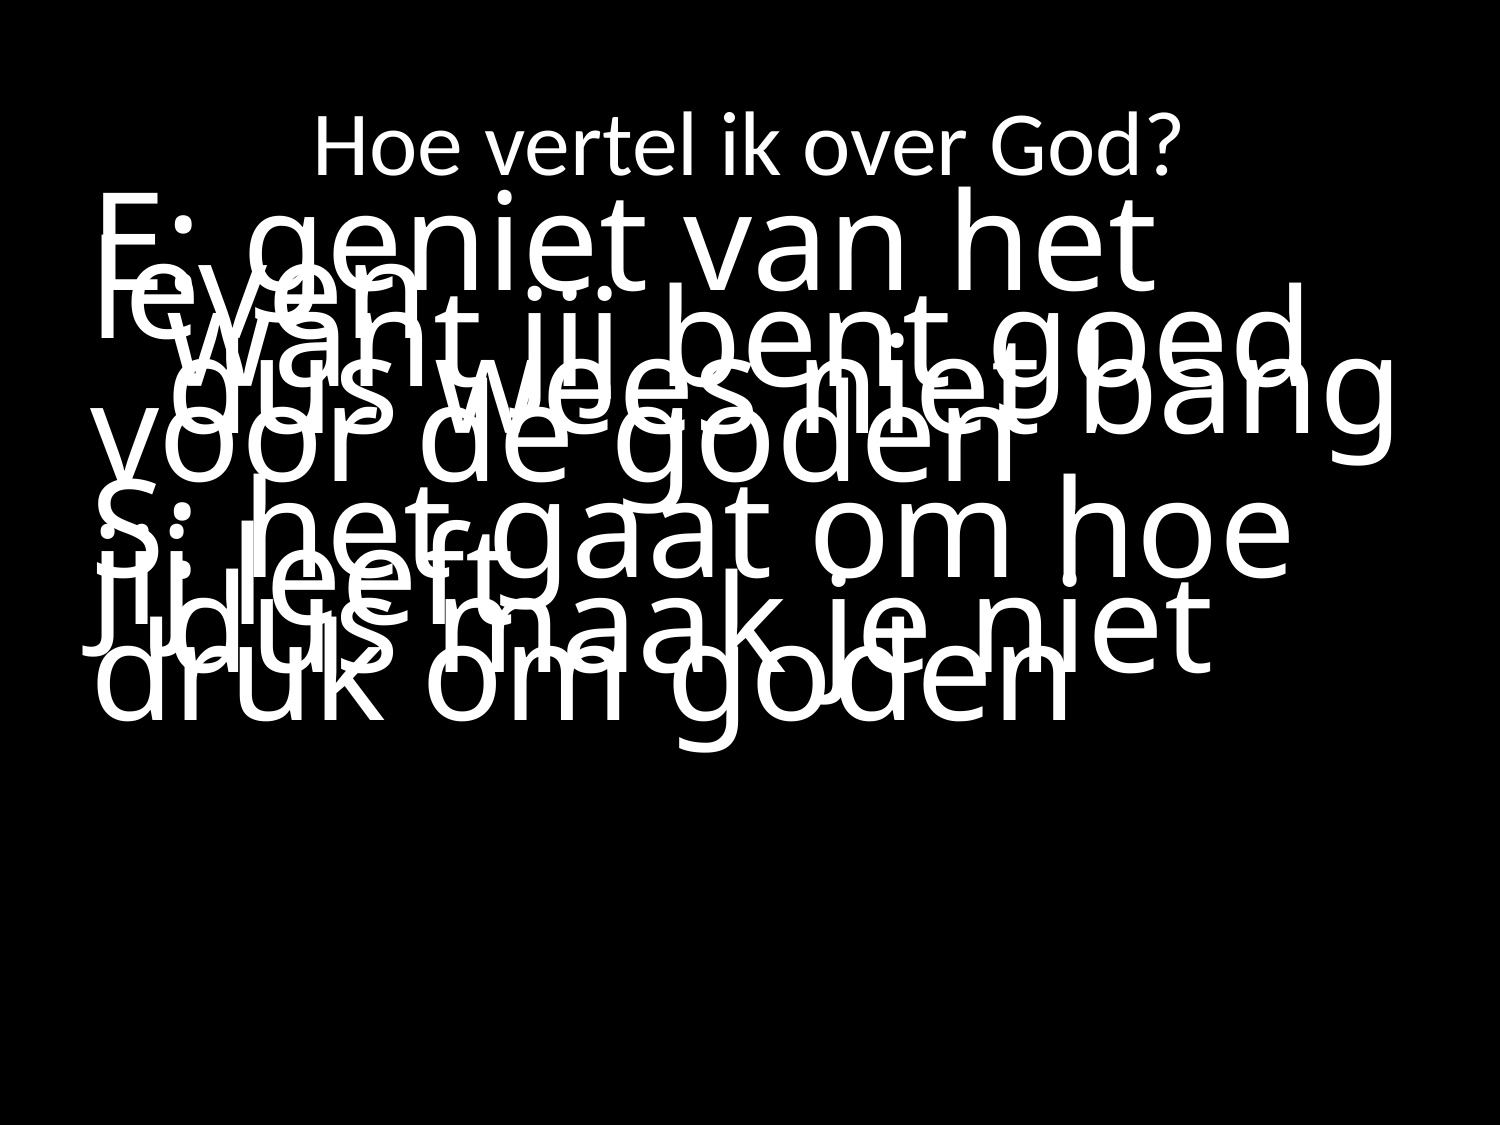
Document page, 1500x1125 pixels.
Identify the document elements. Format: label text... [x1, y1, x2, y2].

title Hoe vertel ik over God? [75, 45, 1425, 233]
list E: geniet van het leven want jij bent goed dus wees niet bang voor de goden S: het gaat om hoe jij leeft dus maak je niet druk om goden [75, 262, 1425, 1005]
